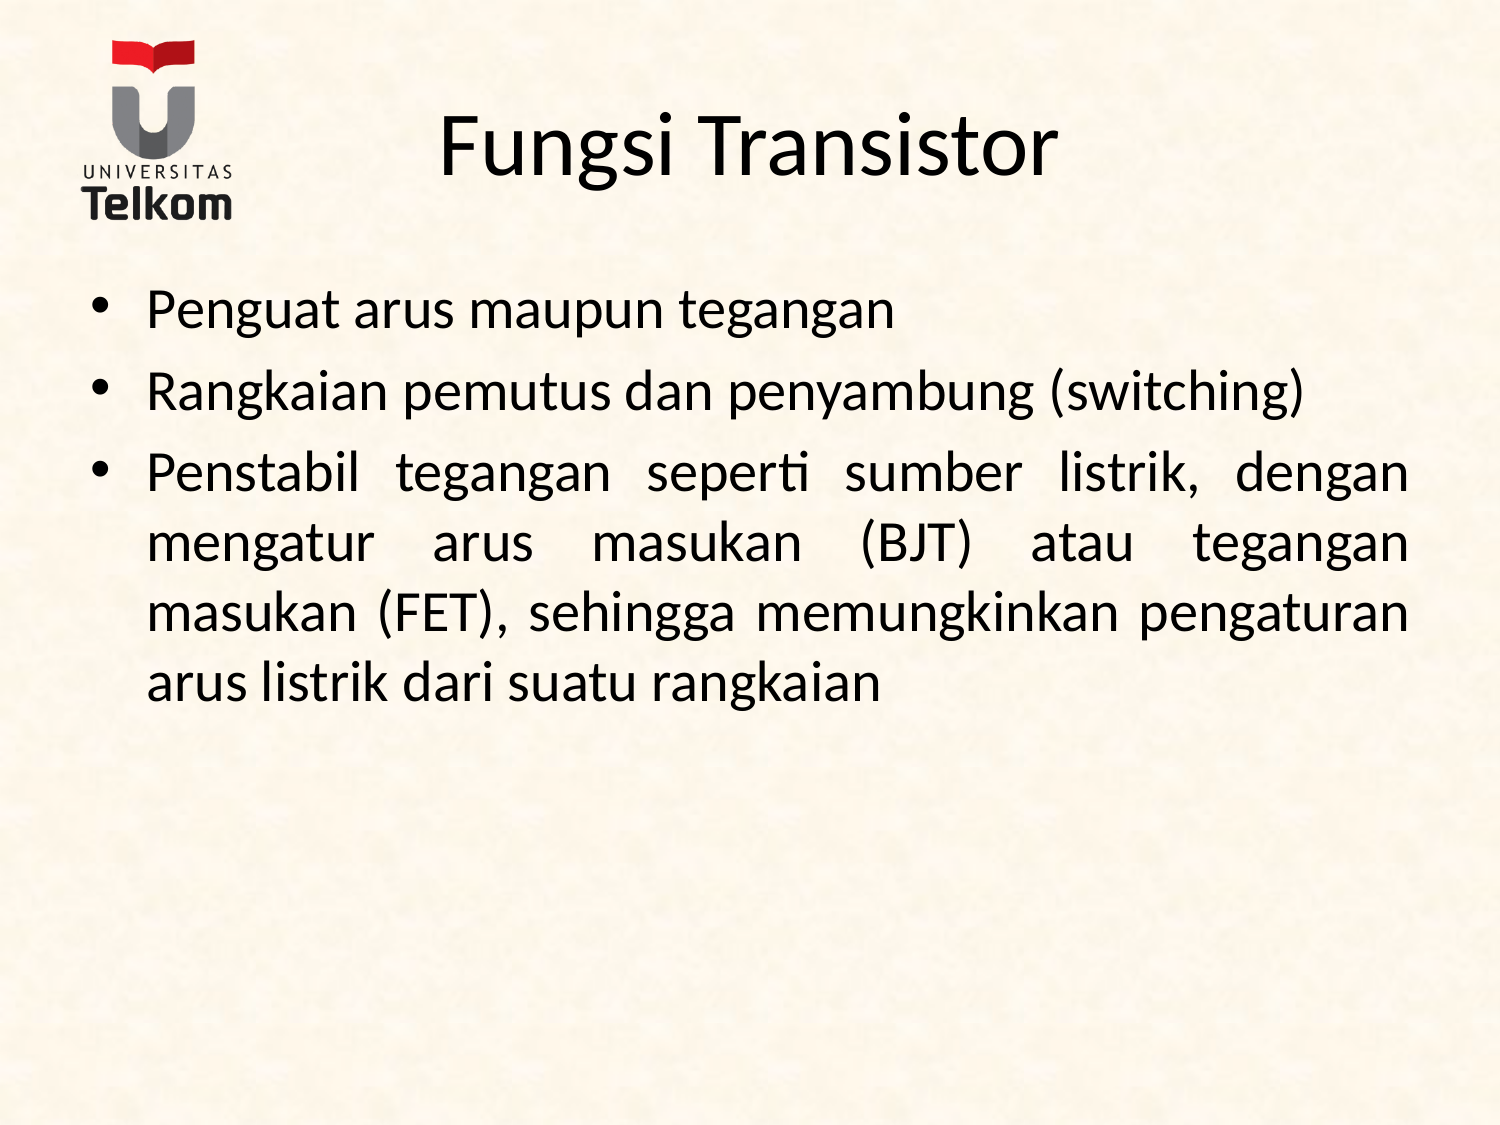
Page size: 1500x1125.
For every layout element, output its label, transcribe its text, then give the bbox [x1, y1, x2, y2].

list Penguat arus maupun tegangan Rangkaian pemutus dan penyambung (switching) Penstabil tegangan seperti sumber listrik, dengan mengatur arus masukan (BJT) atau tegangan masukan (FET), sehingga memungkinkan pengaturan arus listrik dari suatu rangkaian [75, 262, 1425, 1005]
title Fungsi Transistor [75, 45, 1425, 233]
picture [58, 34, 247, 223]
